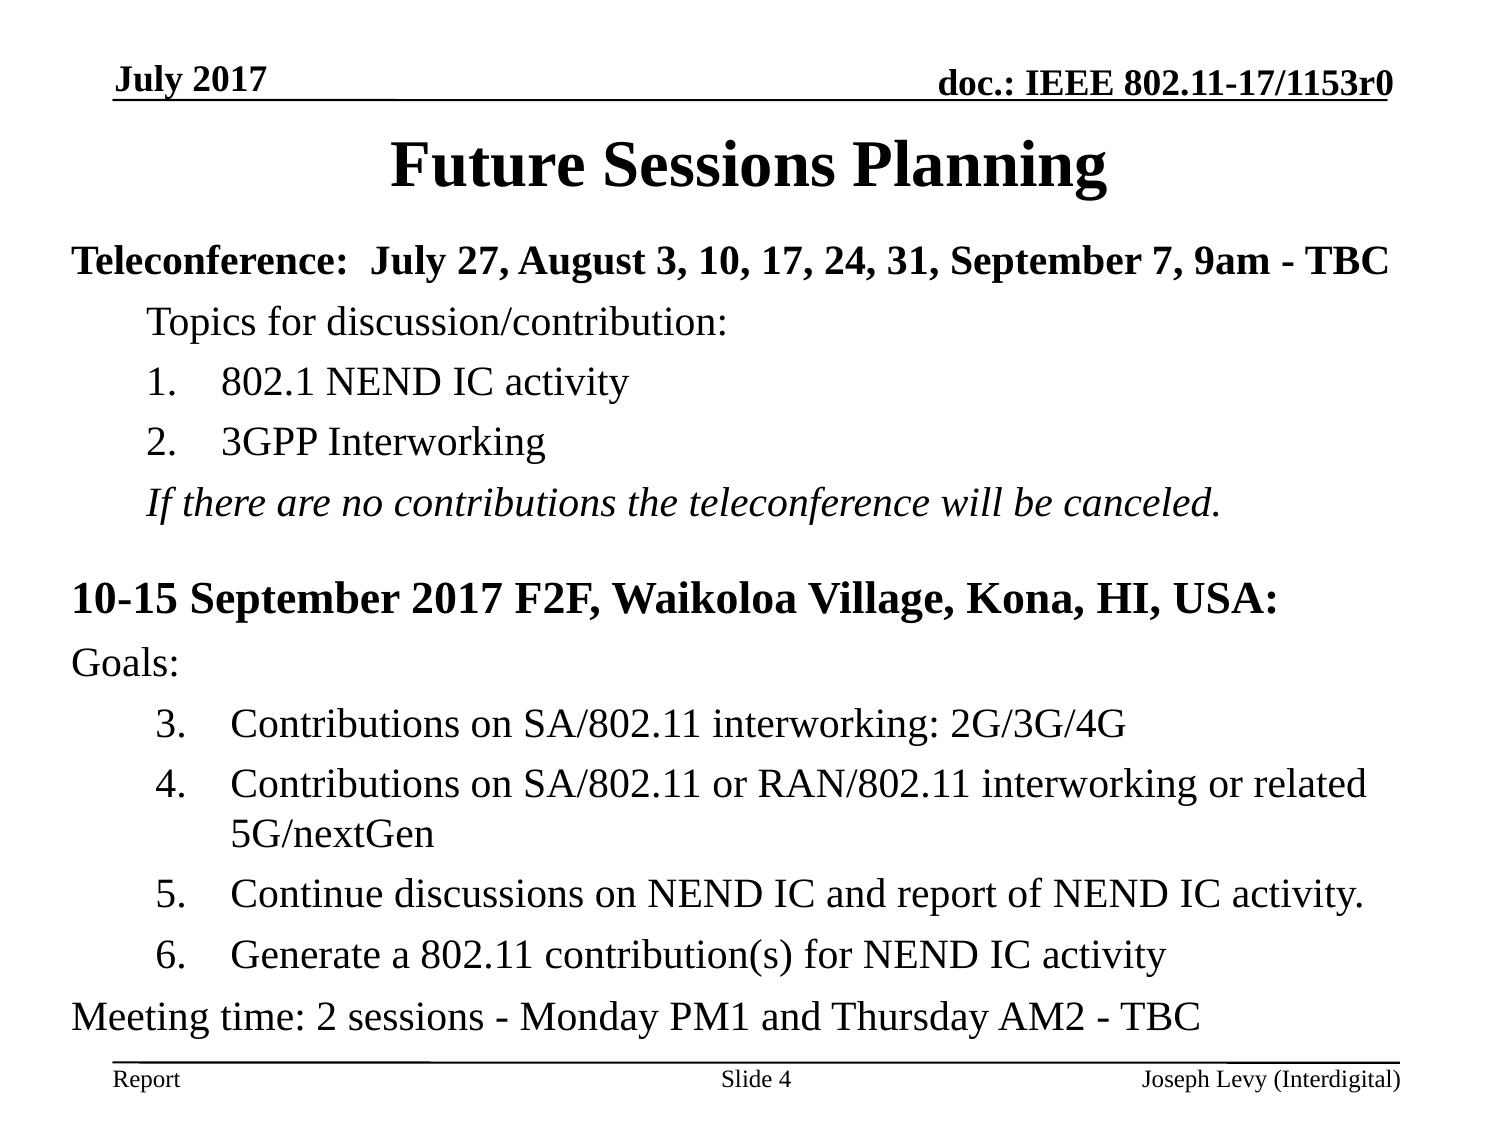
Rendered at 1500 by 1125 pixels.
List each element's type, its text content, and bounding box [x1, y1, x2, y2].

text_box Future Sessions Planning [112, 112, 1388, 213]
slide_number Slide 4 [712, 1063, 800, 1123]
text_box Teleconference: July 27, August 3, 10, 17, 24, 31, September 7, 9am - TBC Topics for discussion/contribution: 802.1 NEND IC activity 3GPP Interworking If there are no contributions the teleconference will be canceled. 10-15 September 2017 F2F, Waikoloa Village, Kona, HI, USA: Goals: Contributions on SA/802.11 interworking: 2G/3G/4G Contributions on SA/802.11 or RAN/802.11 interworking or related 5G/nextGen Continue discussions on NEND IC and report of NEND IC activity. Generate a 802.11 contribution(s) for NEND IC activity Meeting time: 2 sessions - Monday PM1 and Thursday AM2 - TBC [56, 225, 1444, 1063]
footer Joseph Levy (Interdigital) [878, 1063, 1402, 1093]
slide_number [114, 54, 423, 100]
